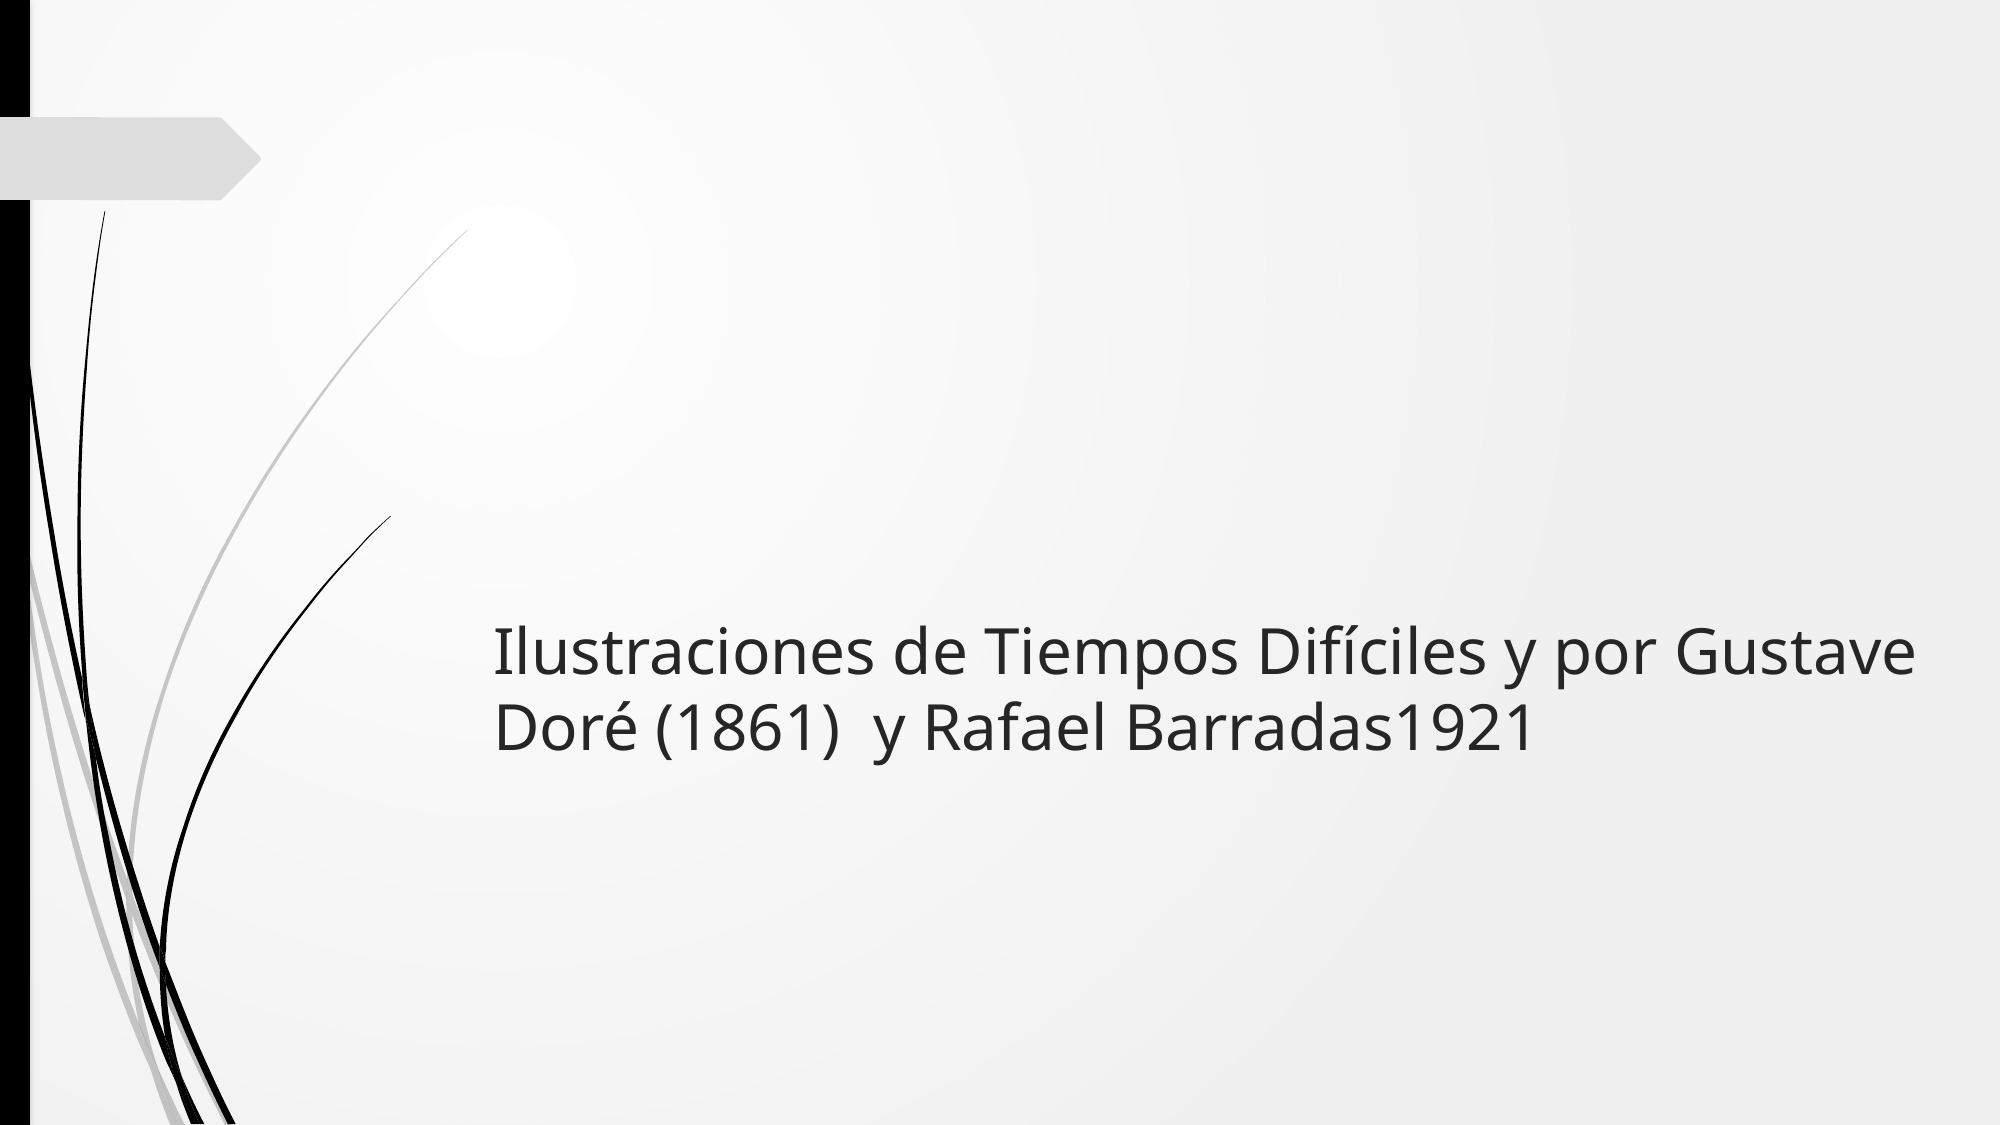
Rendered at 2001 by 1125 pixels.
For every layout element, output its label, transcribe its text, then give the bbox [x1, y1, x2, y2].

title Ilustraciones de Tiempos Difíciles y por Gustave Doré (1861) y Rafael Barradas1921 [478, 603, 1941, 814]
